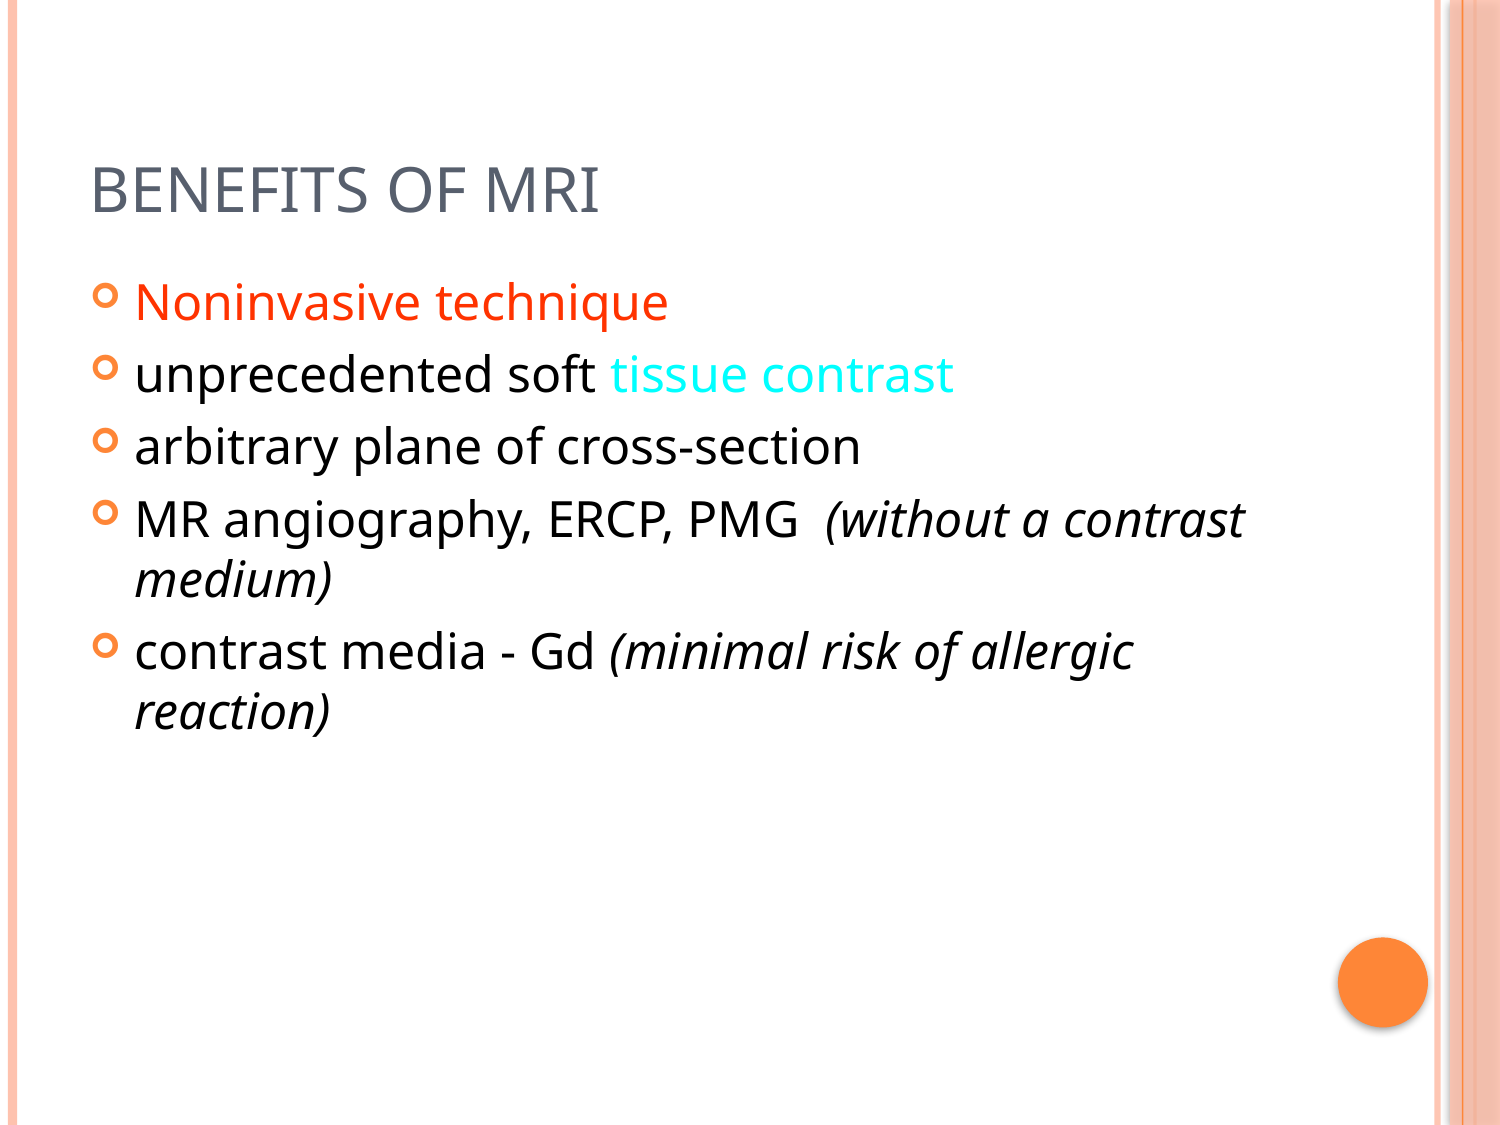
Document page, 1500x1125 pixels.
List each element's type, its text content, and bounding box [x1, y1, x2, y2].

title Benefits of MRI [75, 45, 1300, 233]
list Noninvasive technique unprecedented soft tissue contrast arbitrary plane of cross-section MR angiography, ERCP, PMG (without a contrast medium) contrast media - Gd (minimal risk of allergic reaction) [75, 262, 1300, 1062]
